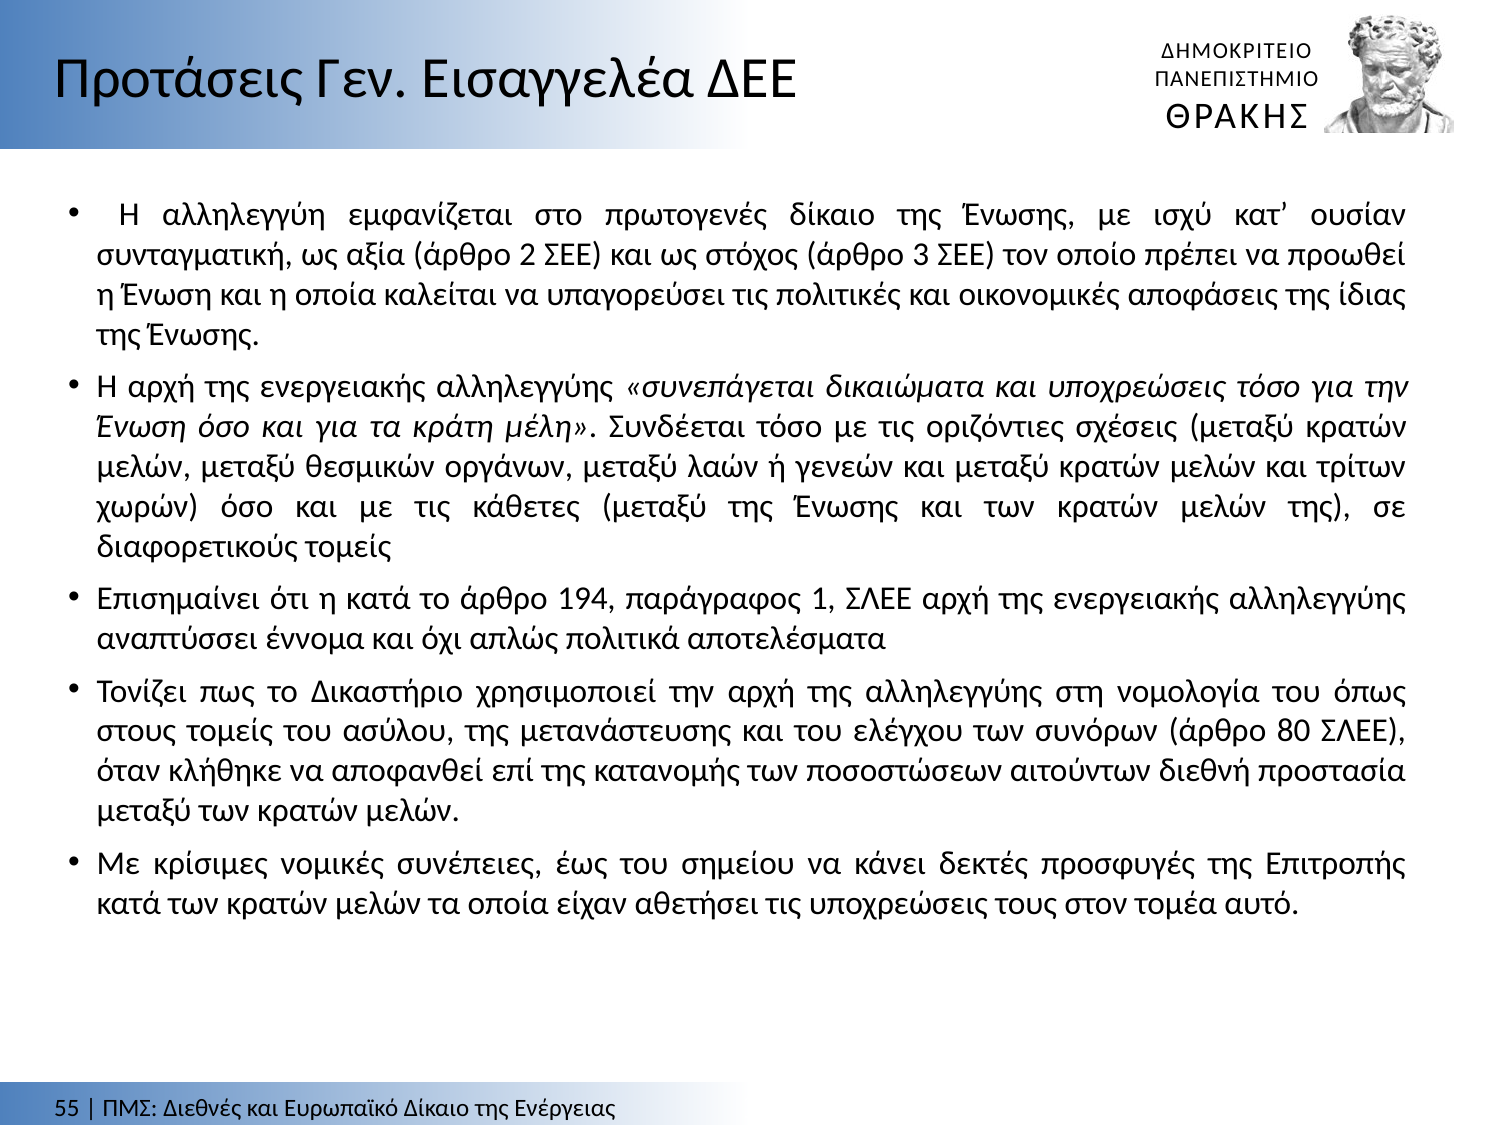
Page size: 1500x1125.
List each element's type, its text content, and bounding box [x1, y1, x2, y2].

picture [1324, 6, 1454, 133]
text_box H αλληλεγγύη εμφανίζεται στο πρωτογενές δίκαιο της Ένωσης, με ισχύ κατ’ ουσίαν συνταγματική, ως αξία (άρθρο 2 ΣΕΕ) και ως στόχος (άρθρο 3 ΣΕΕ) τον οποίο πρέπει να προωθεί η Ένωση και η οποία καλείται να υπαγορεύσει τις πολιτικές και οικονομικές αποφάσεις της ίδιας της Ένωσης. Η αρχή της ενεργειακής αλληλεγγύης «συνεπάγεται δικαιώματα και υποχρεώσεις τόσο για την Ένωση όσο και για τα κράτη μέλη». Συνδέεται τόσο με τις οριζόντιες σχέσεις (μεταξύ κρατών μελών, μεταξύ θεσμικών οργάνων, μεταξύ λαών ή γενεών και μεταξύ κρατών μελών και τρίτων χωρών) όσο και με τις κάθετες (μεταξύ της Ένωσης και των κρατών μελών της), σε διαφορετικούς τομείς Επισημαίνει ότι η κατά το άρθρο 194, παράγραφος 1, ΣΛΕΕ αρχή της ενεργειακής αλληλεγγύης αναπτύσσει έννομα και όχι απλώς πολιτικά αποτελέσματα Τονίζει πως το Δικαστήριο χρησιμοποιεί την αρχή της αλληλεγγύης στη νομολογία του όπως στους τομείς του ασύλου, της μετανάστευσης και του ελέγχου των συνόρων (άρθρο 80 ΣΛΕΕ), όταν κλήθηκε να αποφανθεί επί της κατανομής των ποσοστώσεων αιτούντων διεθνή προστασία μεταξύ των κρατών μελών. Με κρίσιμες νομικές συνέπειες, έως του σημείου να κάνει δεκτές προσφυγές της Επιτροπής κατά των κρατών μελών τα οποία είχαν αθετήσει τις υποχρεώσεις τους στον τομέα αυτό. [53, 184, 1424, 938]
text_box Προτάσεις Γεν. Εισαγγελέα ΔΕΕ [39, 31, 1152, 117]
text_box [77, 535, 115, 591]
